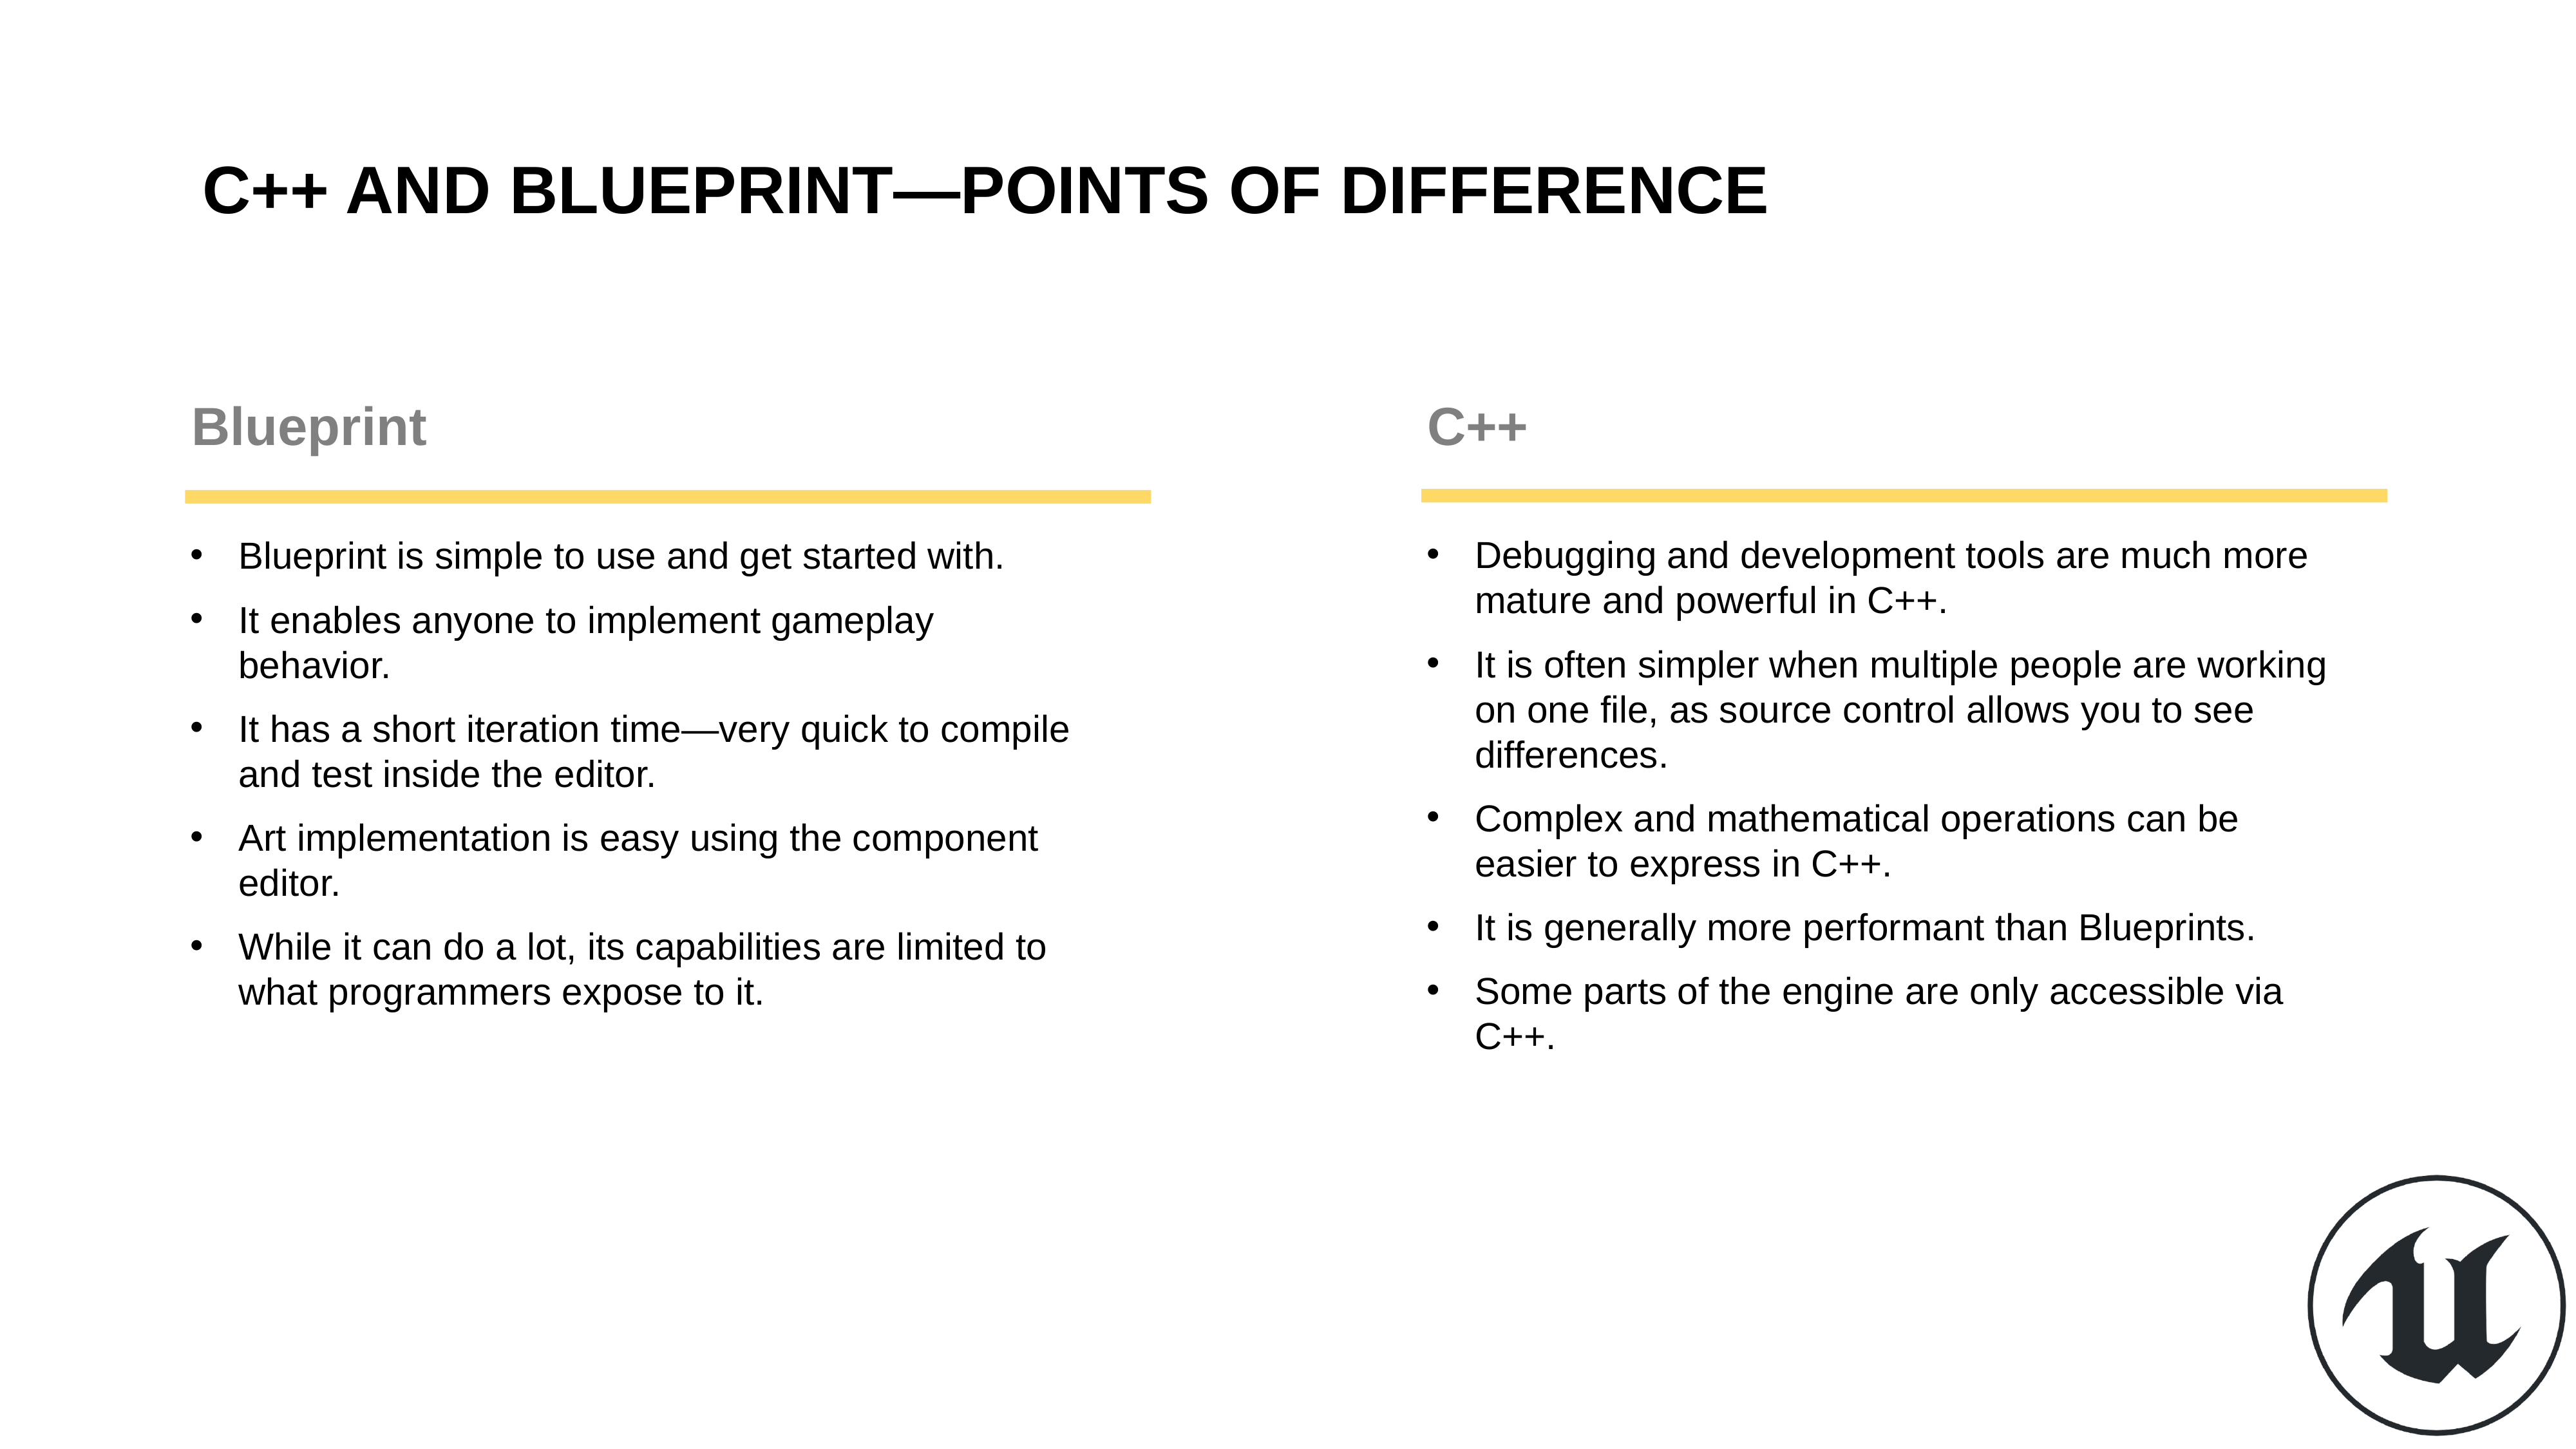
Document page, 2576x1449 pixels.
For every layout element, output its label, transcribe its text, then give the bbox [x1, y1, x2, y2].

text_box [185, 489, 1151, 504]
text_box C++ AND BLUEPRINT—POINTS OF DIFFERENCE [197, 140, 1776, 232]
text_box Blueprint is simple to use and get started with. It enables anyone to implement gameplay behavior. It has a short iteration time—very quick to compile and test inside the editor. Art implementation is easy using the component editor. While it can do a lot, its capabilities are limited to what programmers expose to it. [185, 526, 1103, 1018]
picture [2298, 1165, 2576, 1449]
text_box C++ [1422, 386, 1535, 462]
text_box [1421, 489, 2388, 503]
text_box Debugging and development tools are much more mature and powerful in C++. It is often simpler when multiple people are working on one file, as source control allows you to see differences. Complex and mathematical operations can be easier to express in C++. It is generally more performant than Blueprints. Some parts of the engine are only accessible via C++. [1421, 526, 2340, 1063]
text_box Blueprint [186, 386, 433, 462]
